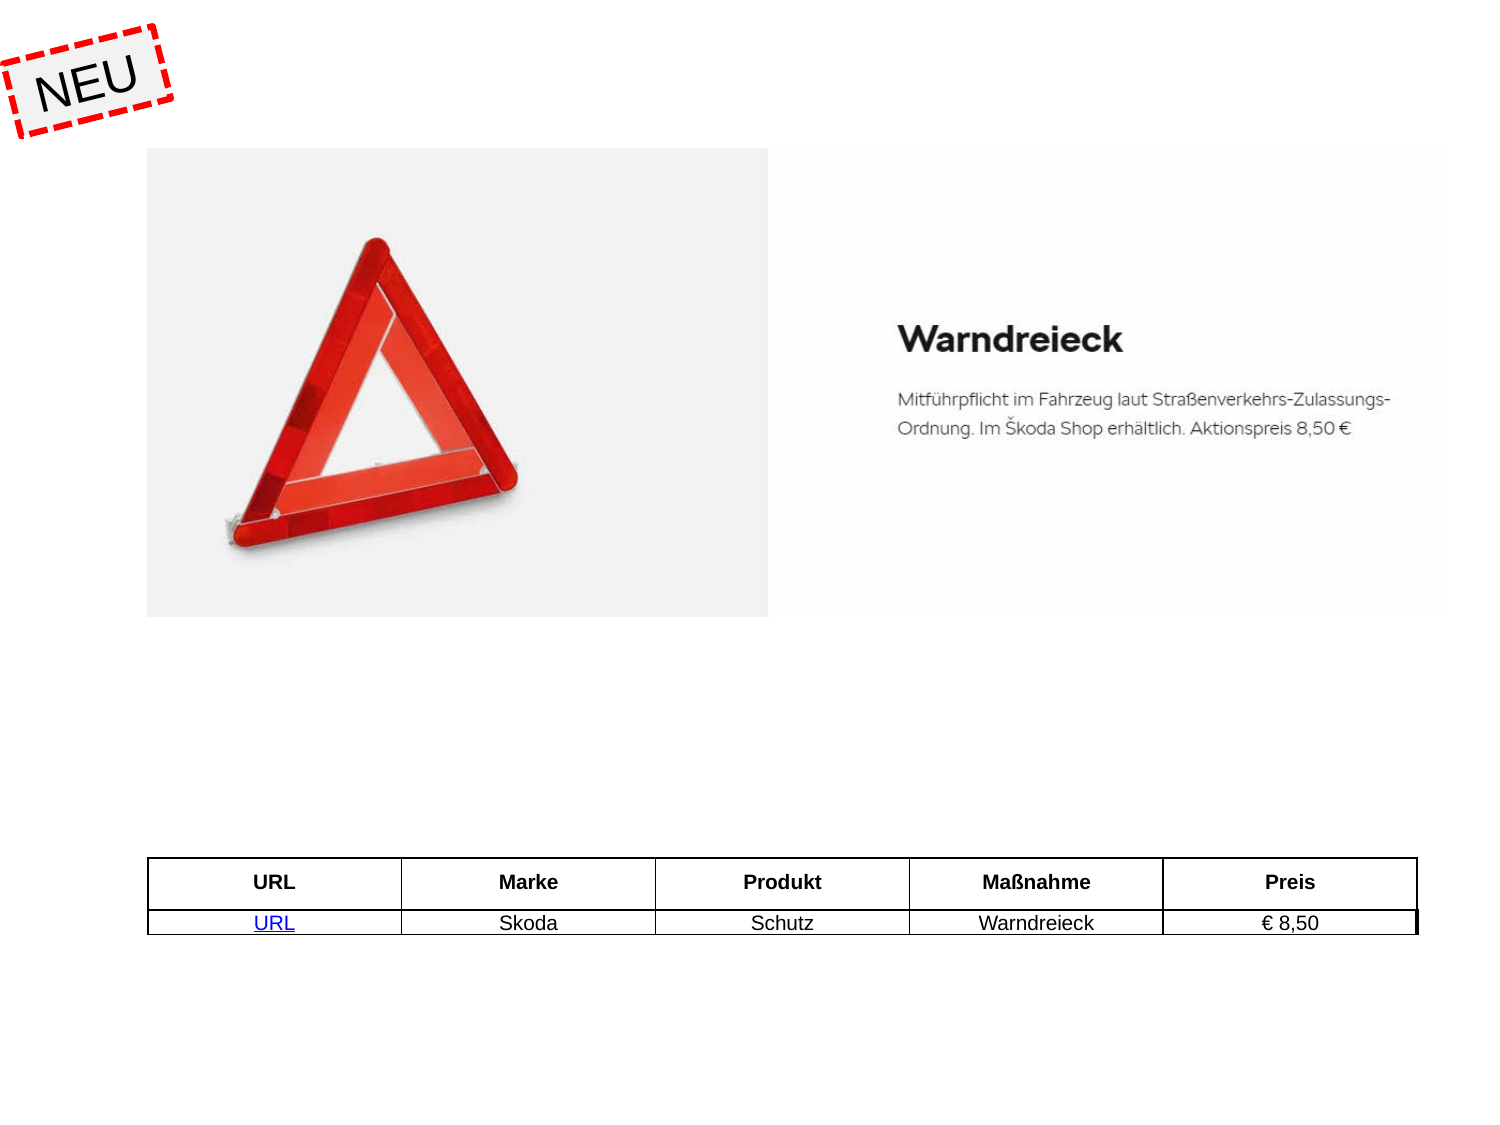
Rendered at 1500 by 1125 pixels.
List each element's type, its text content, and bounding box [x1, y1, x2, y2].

table_header Produkt [656, 859, 909, 909]
table_header Preis [1164, 859, 1416, 909]
table_cell Schutz [656, 911, 909, 934]
table_header Maßnahme [910, 859, 1162, 909]
table_cell Skoda [402, 911, 655, 934]
table_header Marke [402, 859, 655, 909]
table_header URL [149, 859, 401, 909]
table_cell Warndreieck [910, 911, 1162, 934]
table_cell URL [149, 911, 401, 934]
picture [147, 148, 1447, 617]
text_box NEU [3, 26, 171, 137]
table_cell € 8,50 [1164, 911, 1415, 934]
